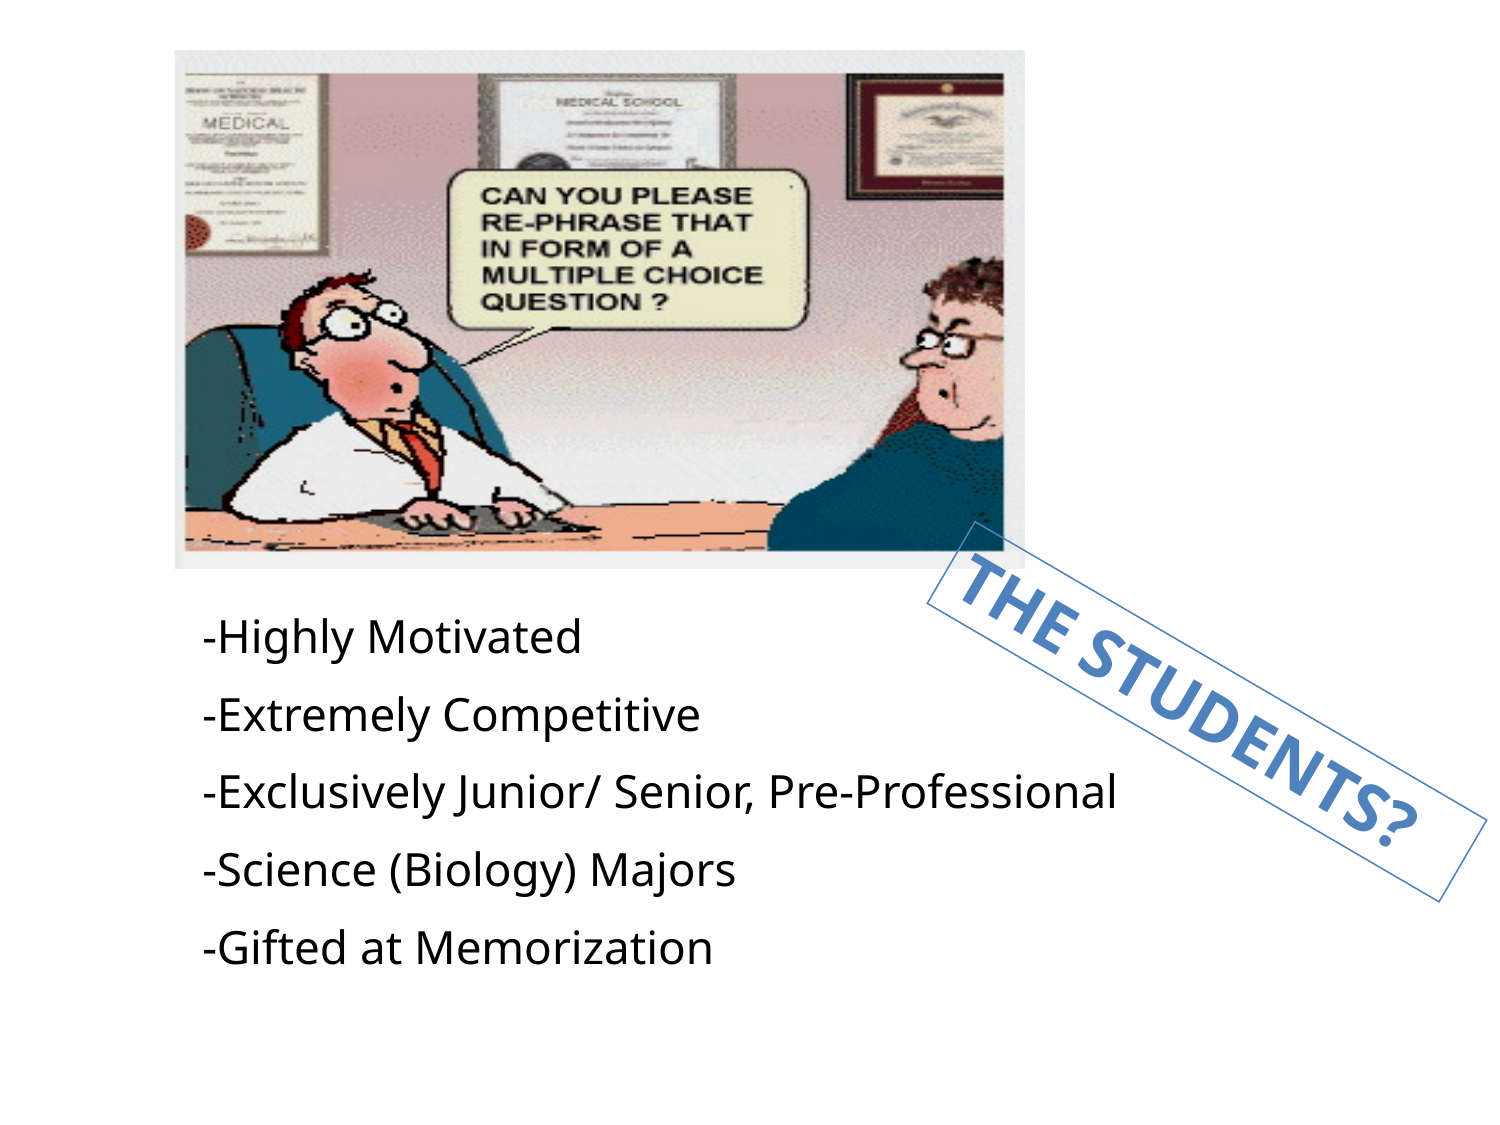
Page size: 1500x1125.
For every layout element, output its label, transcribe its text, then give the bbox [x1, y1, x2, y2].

picture [174, 49, 1026, 569]
text_box -Highly Motivated -Extremely Competitive -Exclusively Junior/ Senior, Pre-Professional -Science (Biology) Majors -Gifted at Memorization [187, 600, 1263, 982]
text_box THE STUDENTS? [927, 553, 1487, 902]
